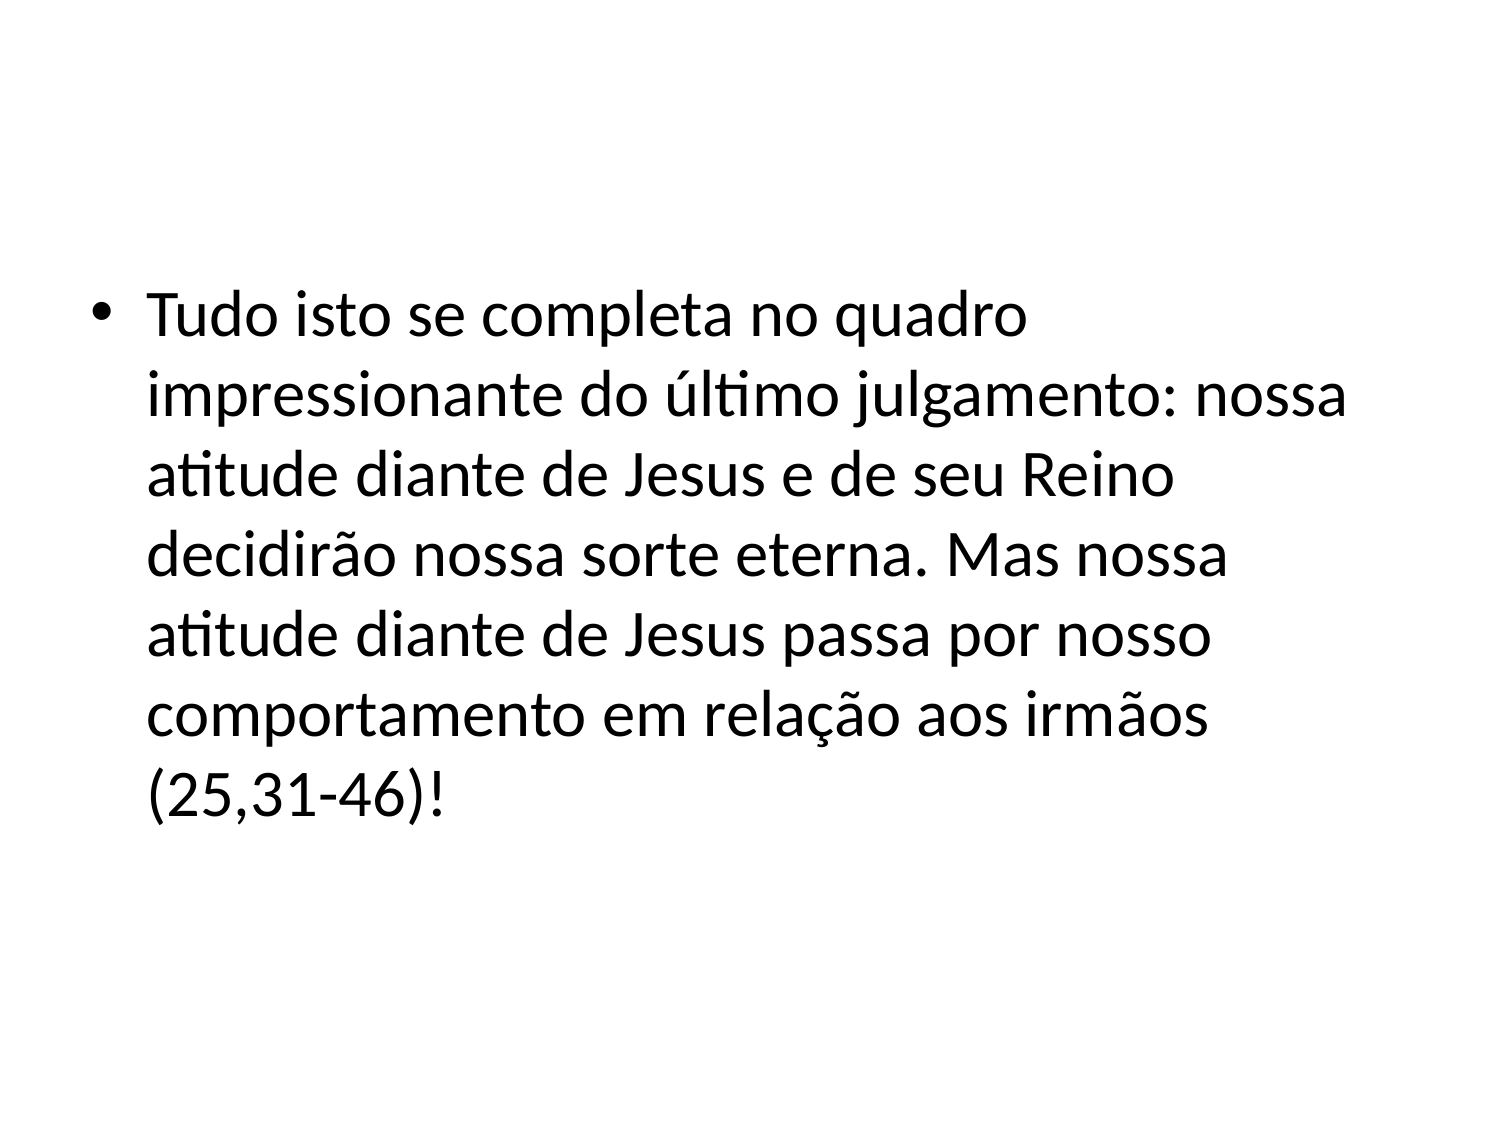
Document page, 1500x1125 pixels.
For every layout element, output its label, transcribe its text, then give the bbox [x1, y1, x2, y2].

list Tudo isto se completa no quadro impressionante do último julgamento: nossa atitude diante de Jesus e de seu Reino decidirão nossa sorte eterna. Mas nossa atitude diante de Jesus passa por nosso comportamento em relação aos irmãos (25,31-46)! [75, 262, 1425, 1005]
